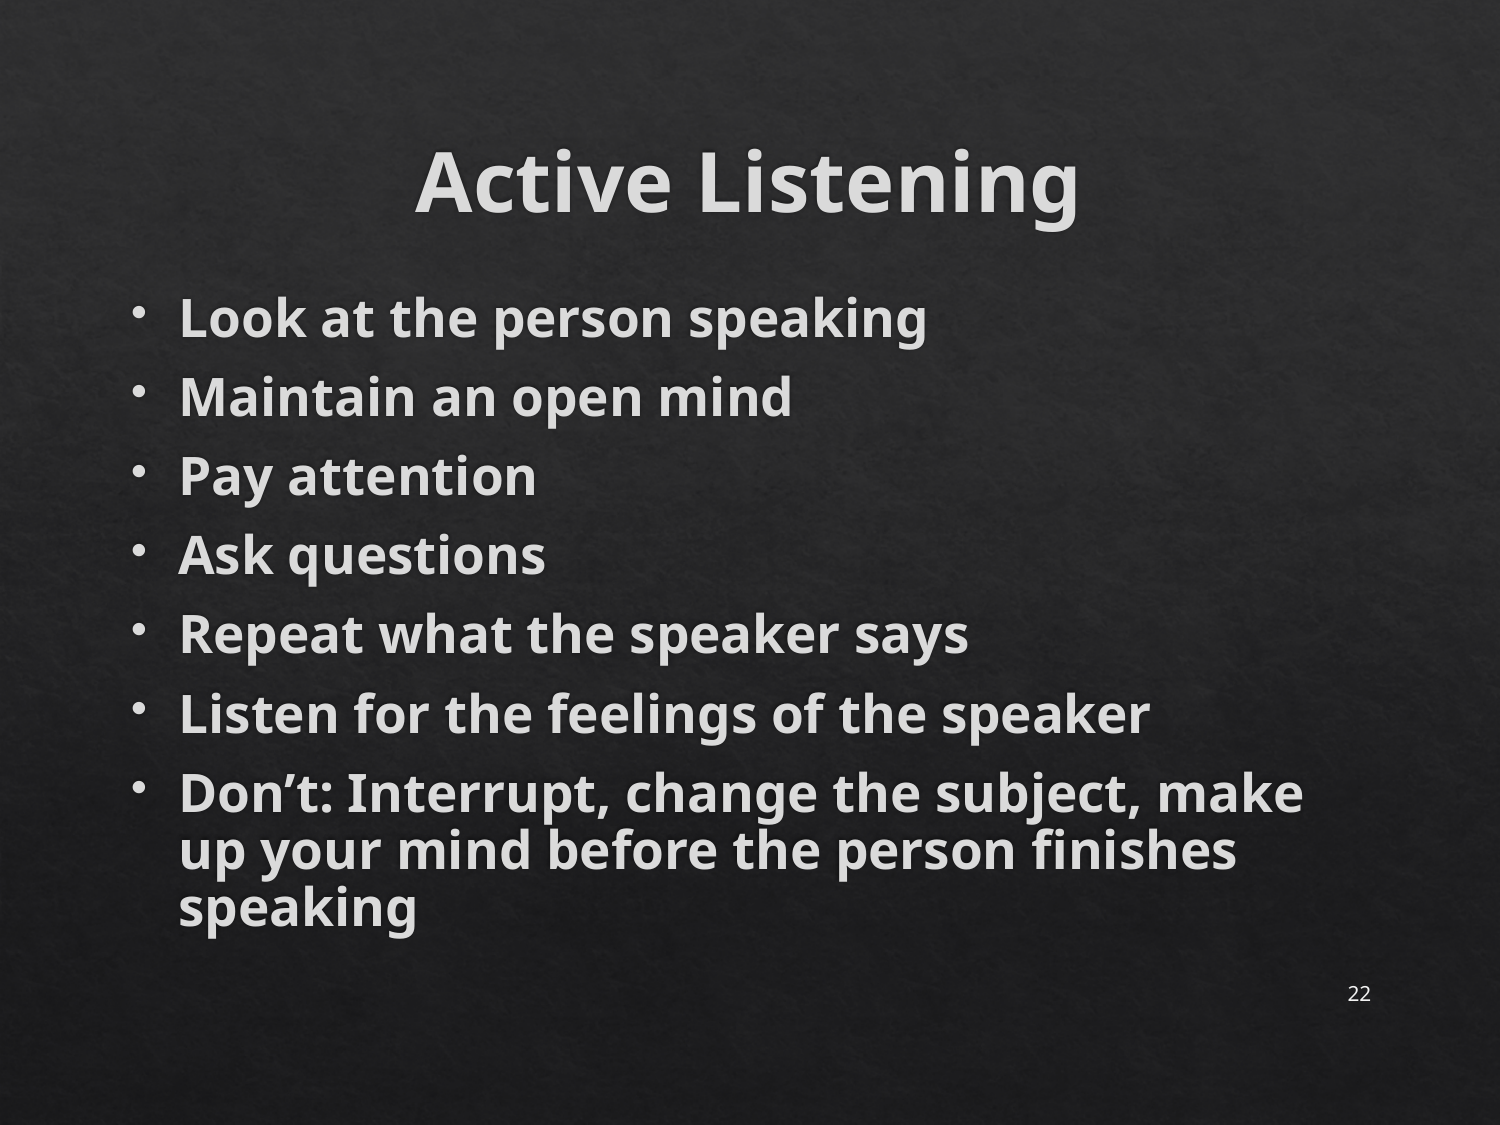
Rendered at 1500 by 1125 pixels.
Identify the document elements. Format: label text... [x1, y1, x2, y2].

title Active Listening [112, 99, 1387, 260]
list Look at the person speaking Maintain an open mind Pay attention Ask questions Repeat what the speaker says Listen for the feelings of the speaker Don’t: Interrupt, change the subject, make up your mind before the person finishes speaking [112, 284, 1387, 950]
slide_number 22 [1293, 965, 1387, 1025]
